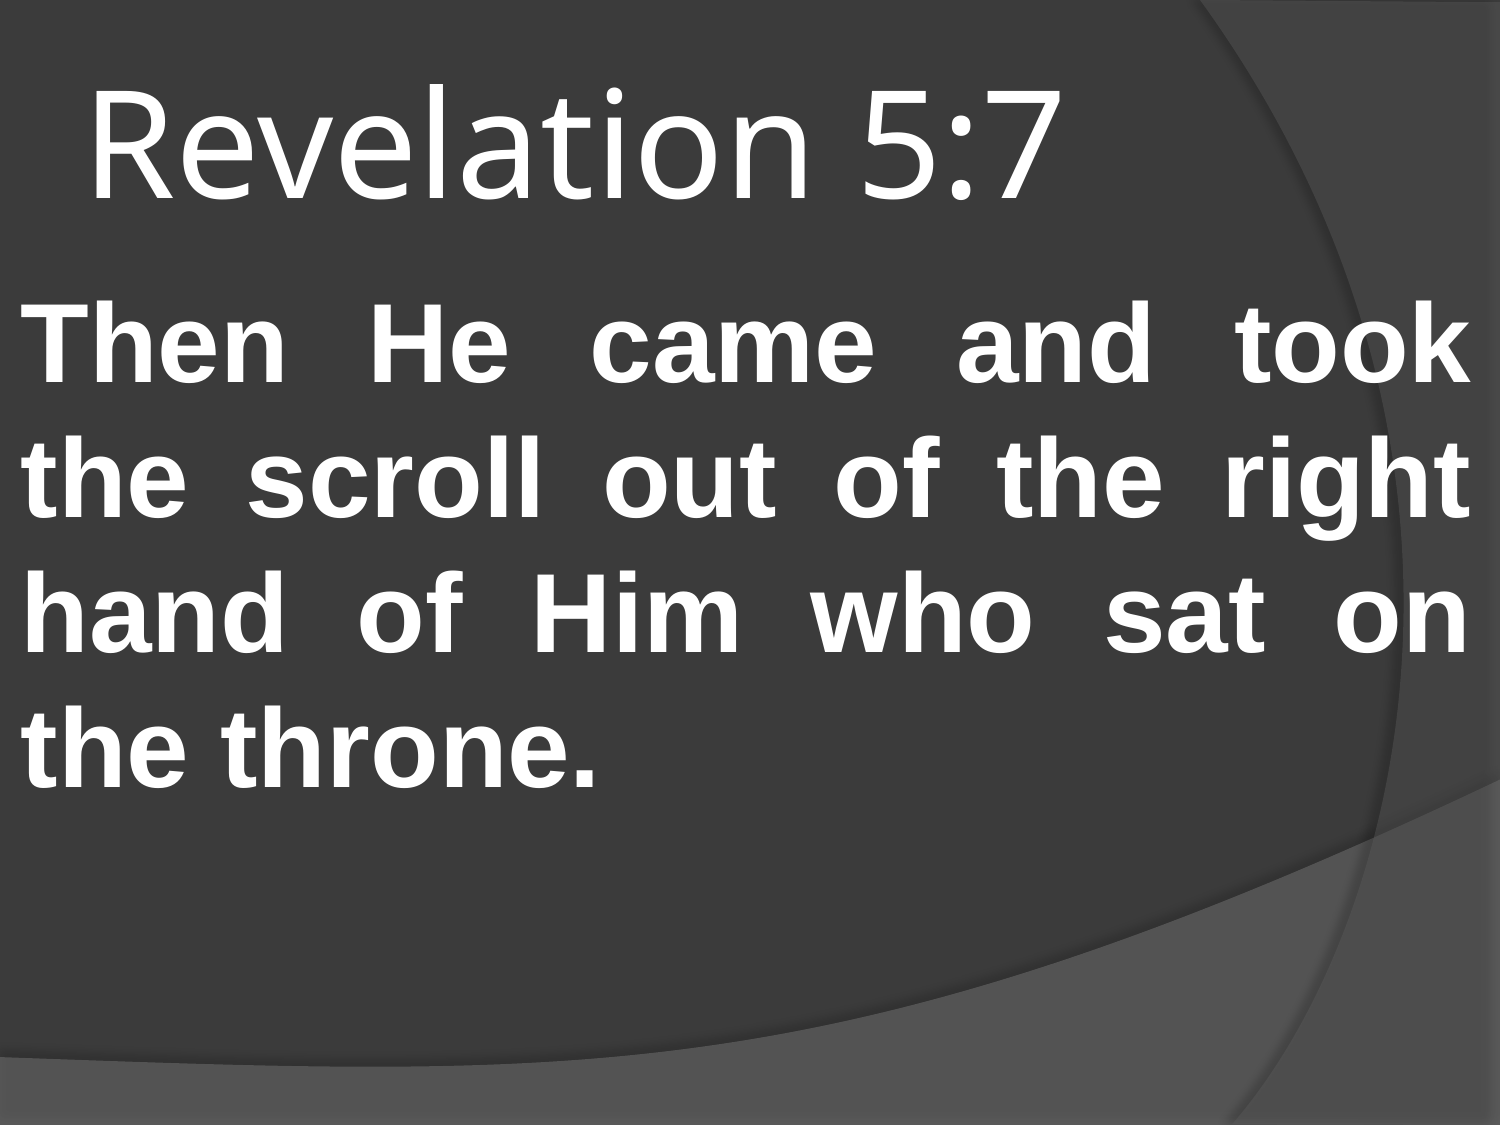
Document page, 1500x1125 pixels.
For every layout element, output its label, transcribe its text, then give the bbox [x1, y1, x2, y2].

title Revelation 5:7 [75, 45, 1300, 233]
list Then He came and took the scroll out of the right hand of Him who sat on the throne. [0, 262, 1488, 1125]
